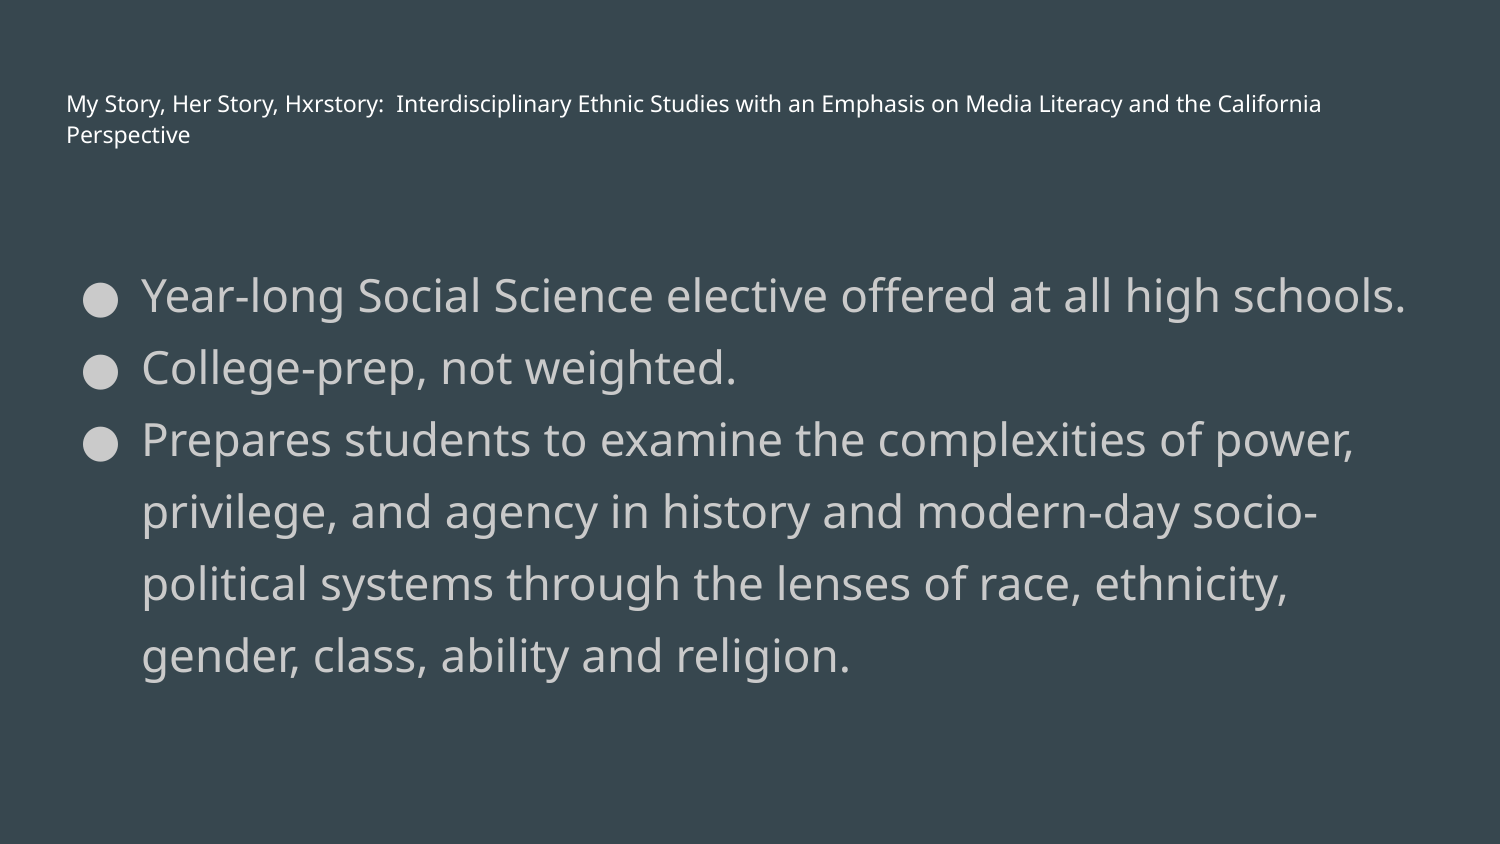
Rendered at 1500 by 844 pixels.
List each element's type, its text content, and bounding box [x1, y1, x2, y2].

title My Story, Her Story, Hxrstory: Interdisciplinary Ethnic Studies with an Emphasis on Media Literacy and the California Perspective [51, 72, 1449, 167]
list Year-long Social Science elective offered at all high schools. College-prep, not weighted. Prepares students to examine the complexities of power, privilege, and agency in history and modern-day socio-political systems through the lenses of race, ethnicity, gender, class, ability and religion. [51, 239, 1449, 750]
